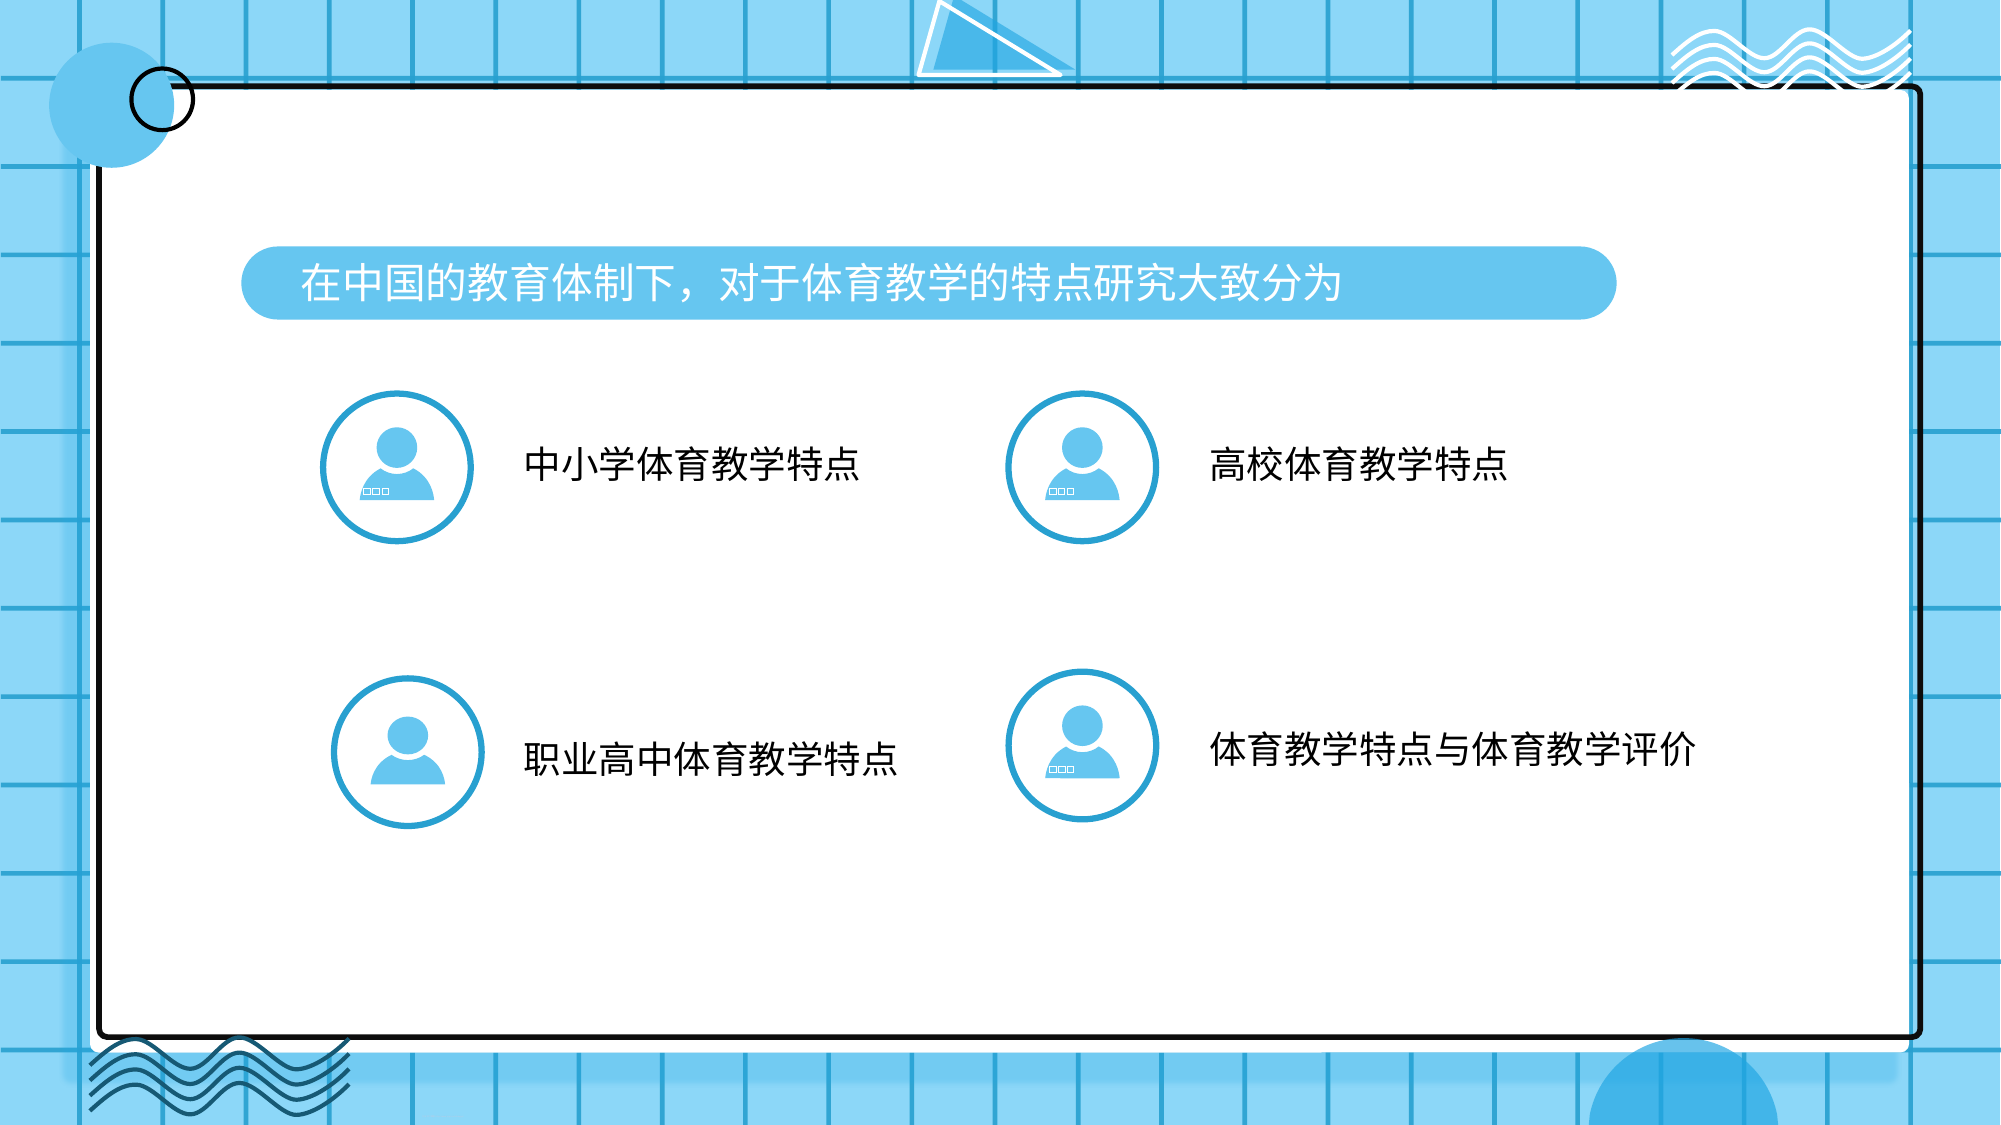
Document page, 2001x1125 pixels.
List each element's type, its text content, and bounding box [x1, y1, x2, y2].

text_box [1008, 671, 1157, 820]
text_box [333, 678, 482, 827]
text_box 体育教学特点与体育教学评价 [1194, 696, 1741, 779]
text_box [1008, 393, 1157, 542]
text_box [211, 246, 1617, 320]
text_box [322, 393, 471, 542]
text_box 行业PPT模板http://www.1ppt.com/hangye/ [407, 1105, 644, 1125]
text_box 中小学体育教学特点 [508, 411, 962, 494]
text_box 高校体育教学特点 [1194, 411, 1647, 494]
text_box 职业高中体育教学特点 [508, 706, 962, 789]
